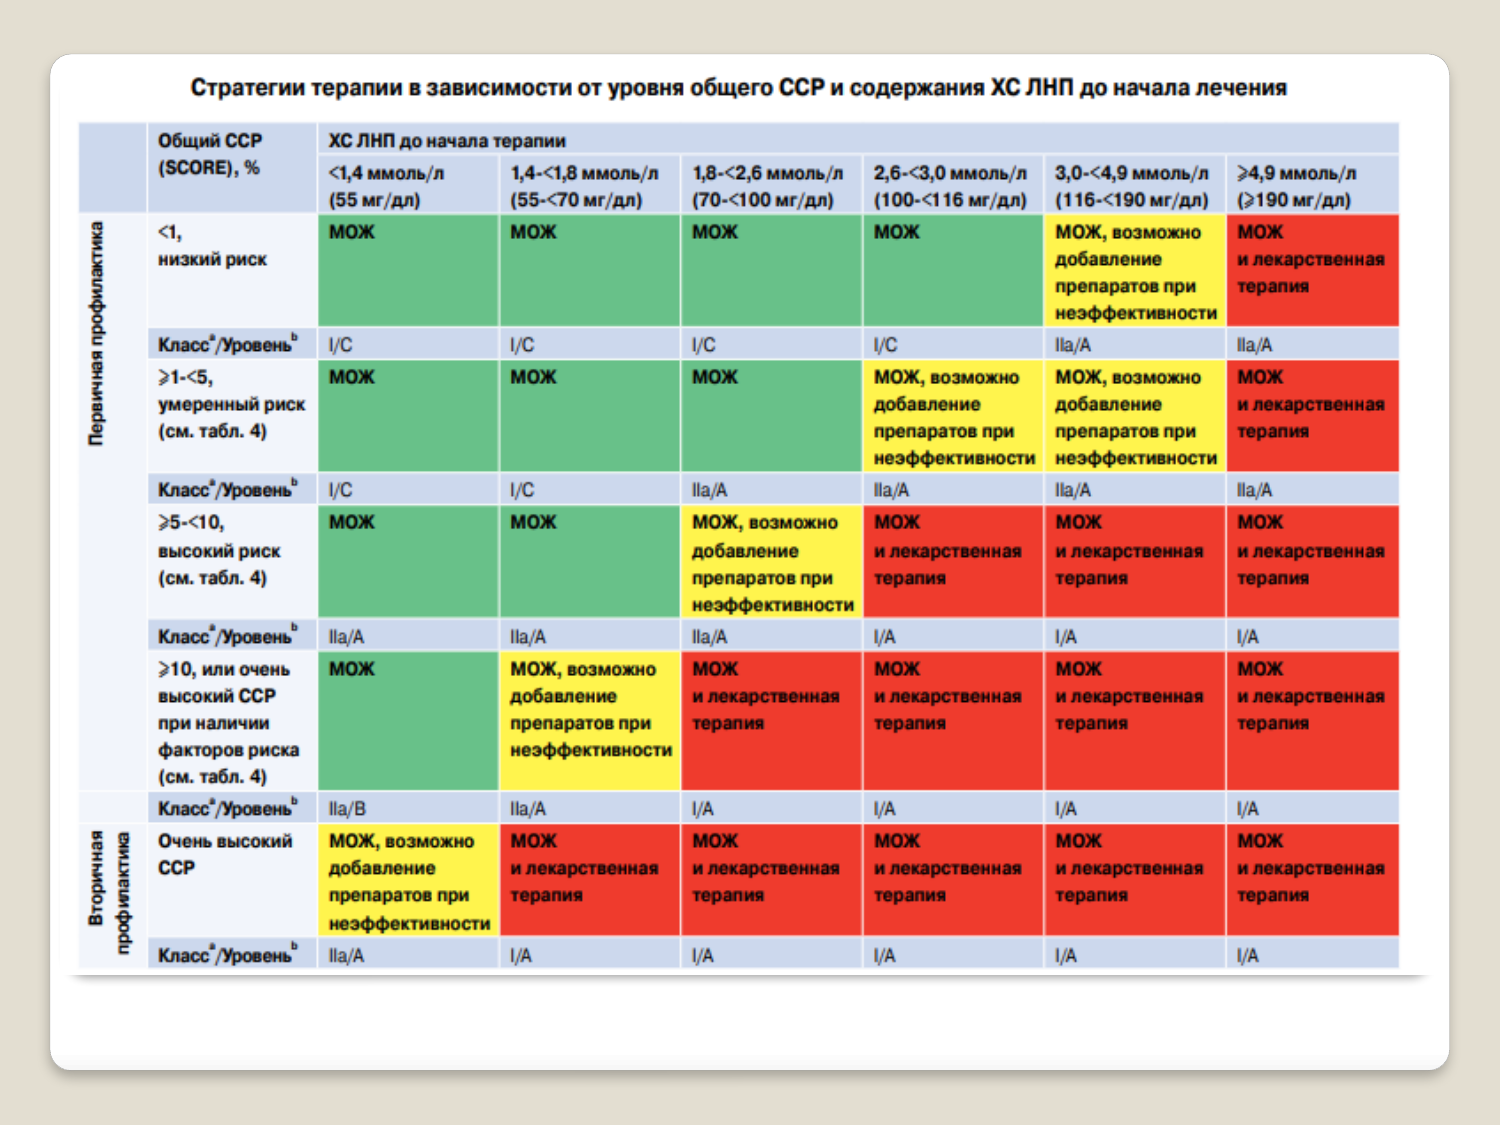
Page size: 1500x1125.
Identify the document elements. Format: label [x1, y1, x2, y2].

picture [60, 66, 1440, 975]
